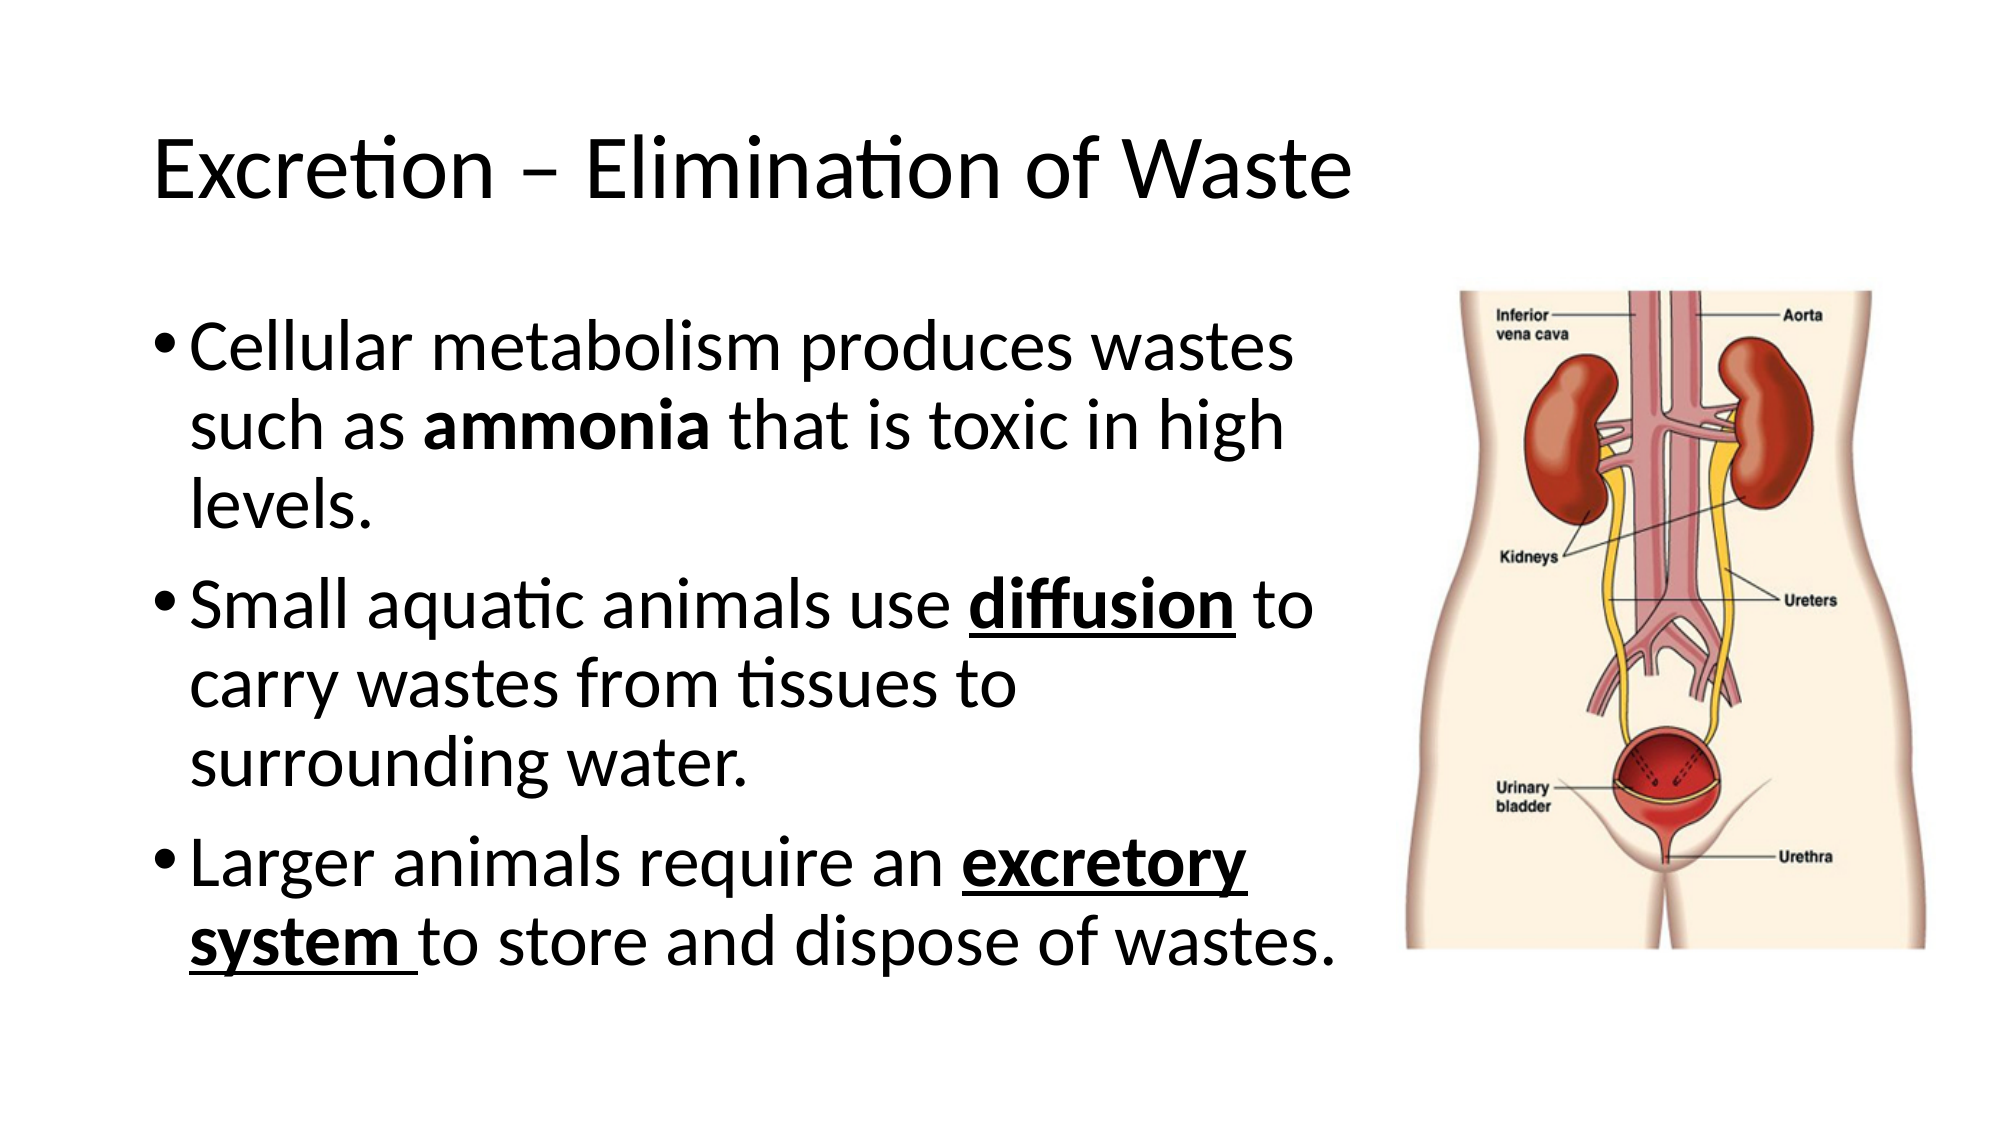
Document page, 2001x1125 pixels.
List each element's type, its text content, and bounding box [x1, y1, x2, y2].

picture [1396, 277, 1936, 981]
list Cellular metabolism produces wastes such as ammonia that is toxic in high levels. Small aquatic animals use diffusion to carry wastes from tissues to surrounding water. Larger animals require an excretory system to store and dispose of wastes. [137, 299, 1358, 1014]
title Excretion – Elimination of Waste [137, 59, 1863, 278]
